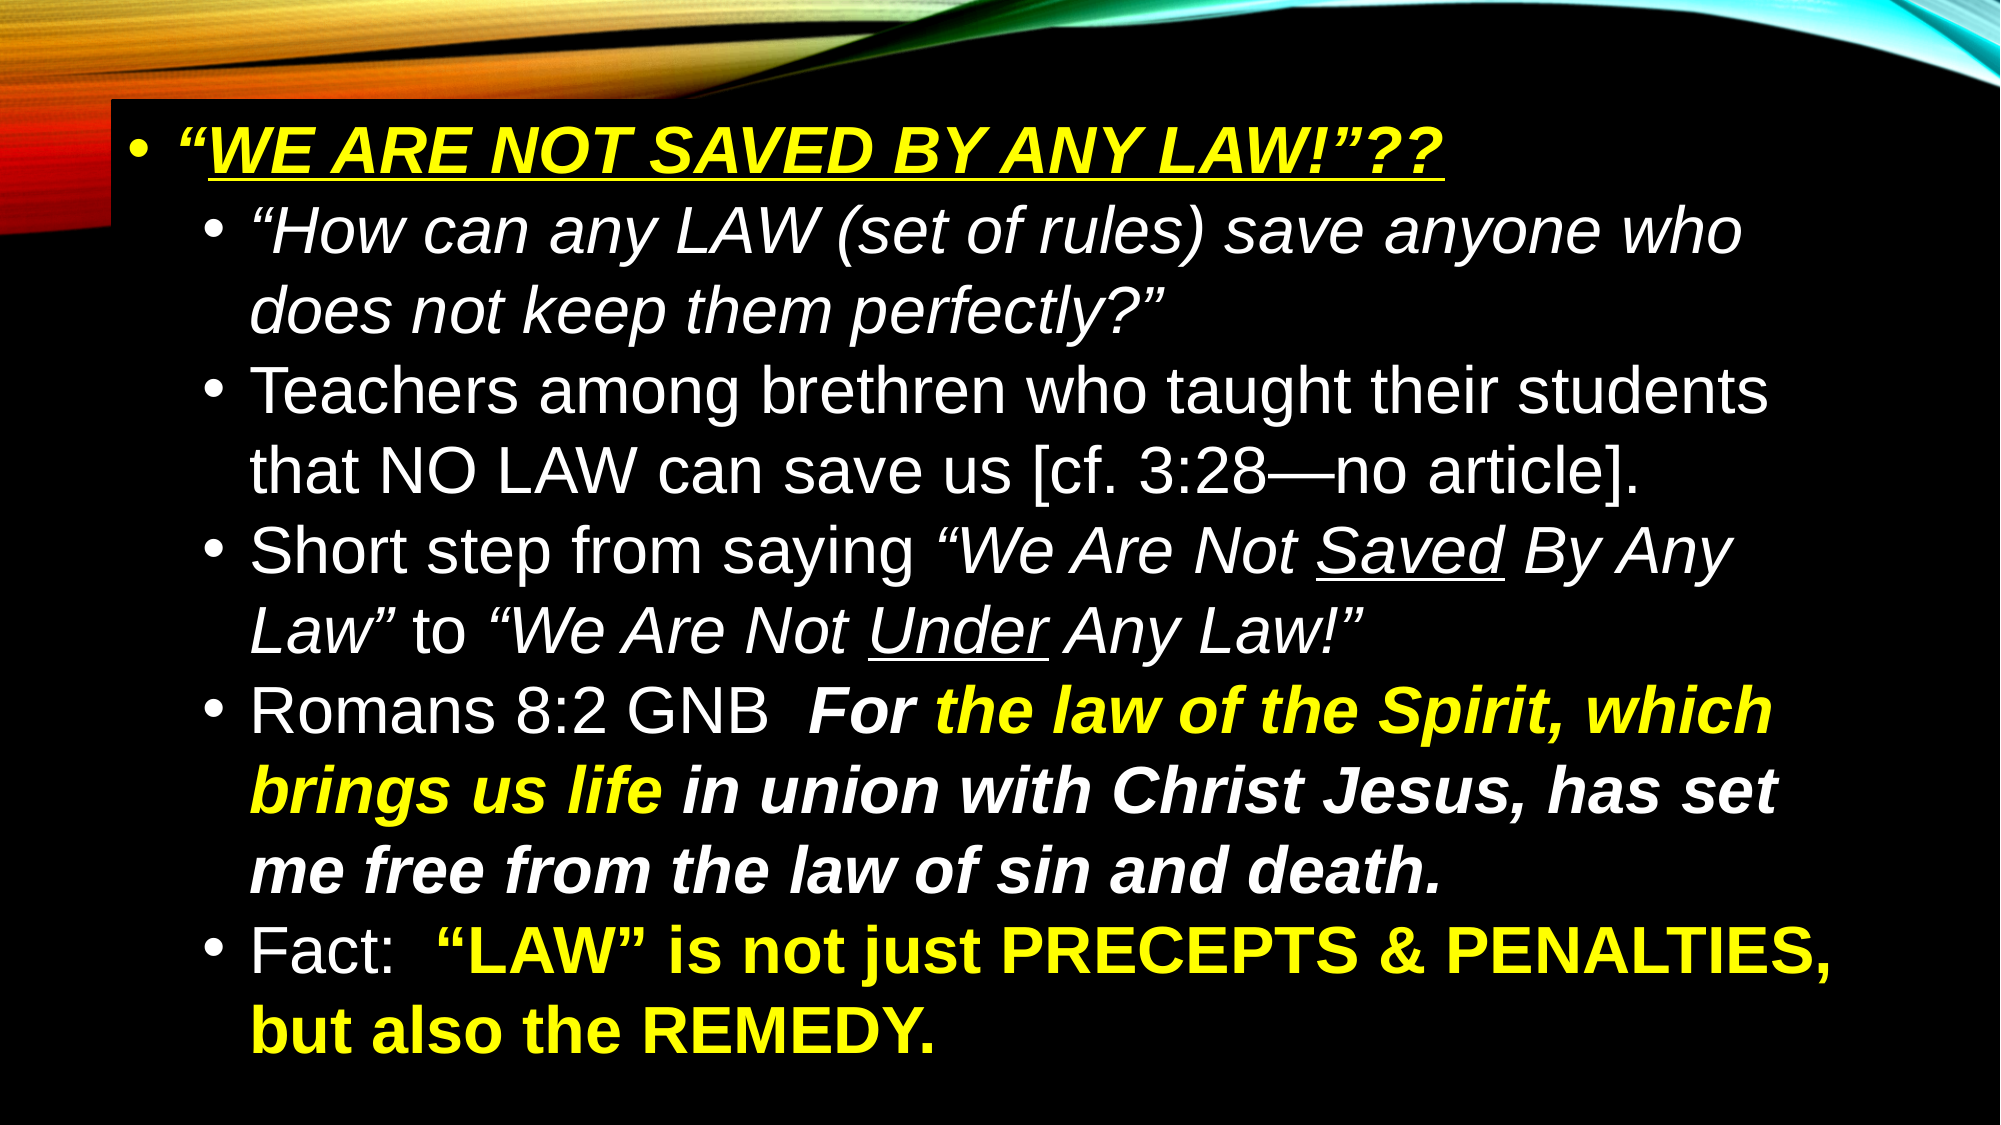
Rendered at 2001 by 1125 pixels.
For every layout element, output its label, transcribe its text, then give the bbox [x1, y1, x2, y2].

picture [0, 0, 2000, 237]
text_box “WE ARE NOT SAVED BY ANY LAW!”?? “How can any LAW (set of rules) save anyone who does not keep them perfectly?” Teachers among brethren who taught their students that NO LAW can save us [cf. 3:28—no article]. Short step from saying “We Are Not Saved By Any Law” to “We Are Not Under Any Law!” Romans 8:2 GNB For the law of the Spirit, which brings us life in union with Christ Jesus, has set me free from the law of sin and death. Fact: “LAW” is not just PRECEPTS & PENALTIES, but also the REMEDY. [111, 99, 1888, 1075]
